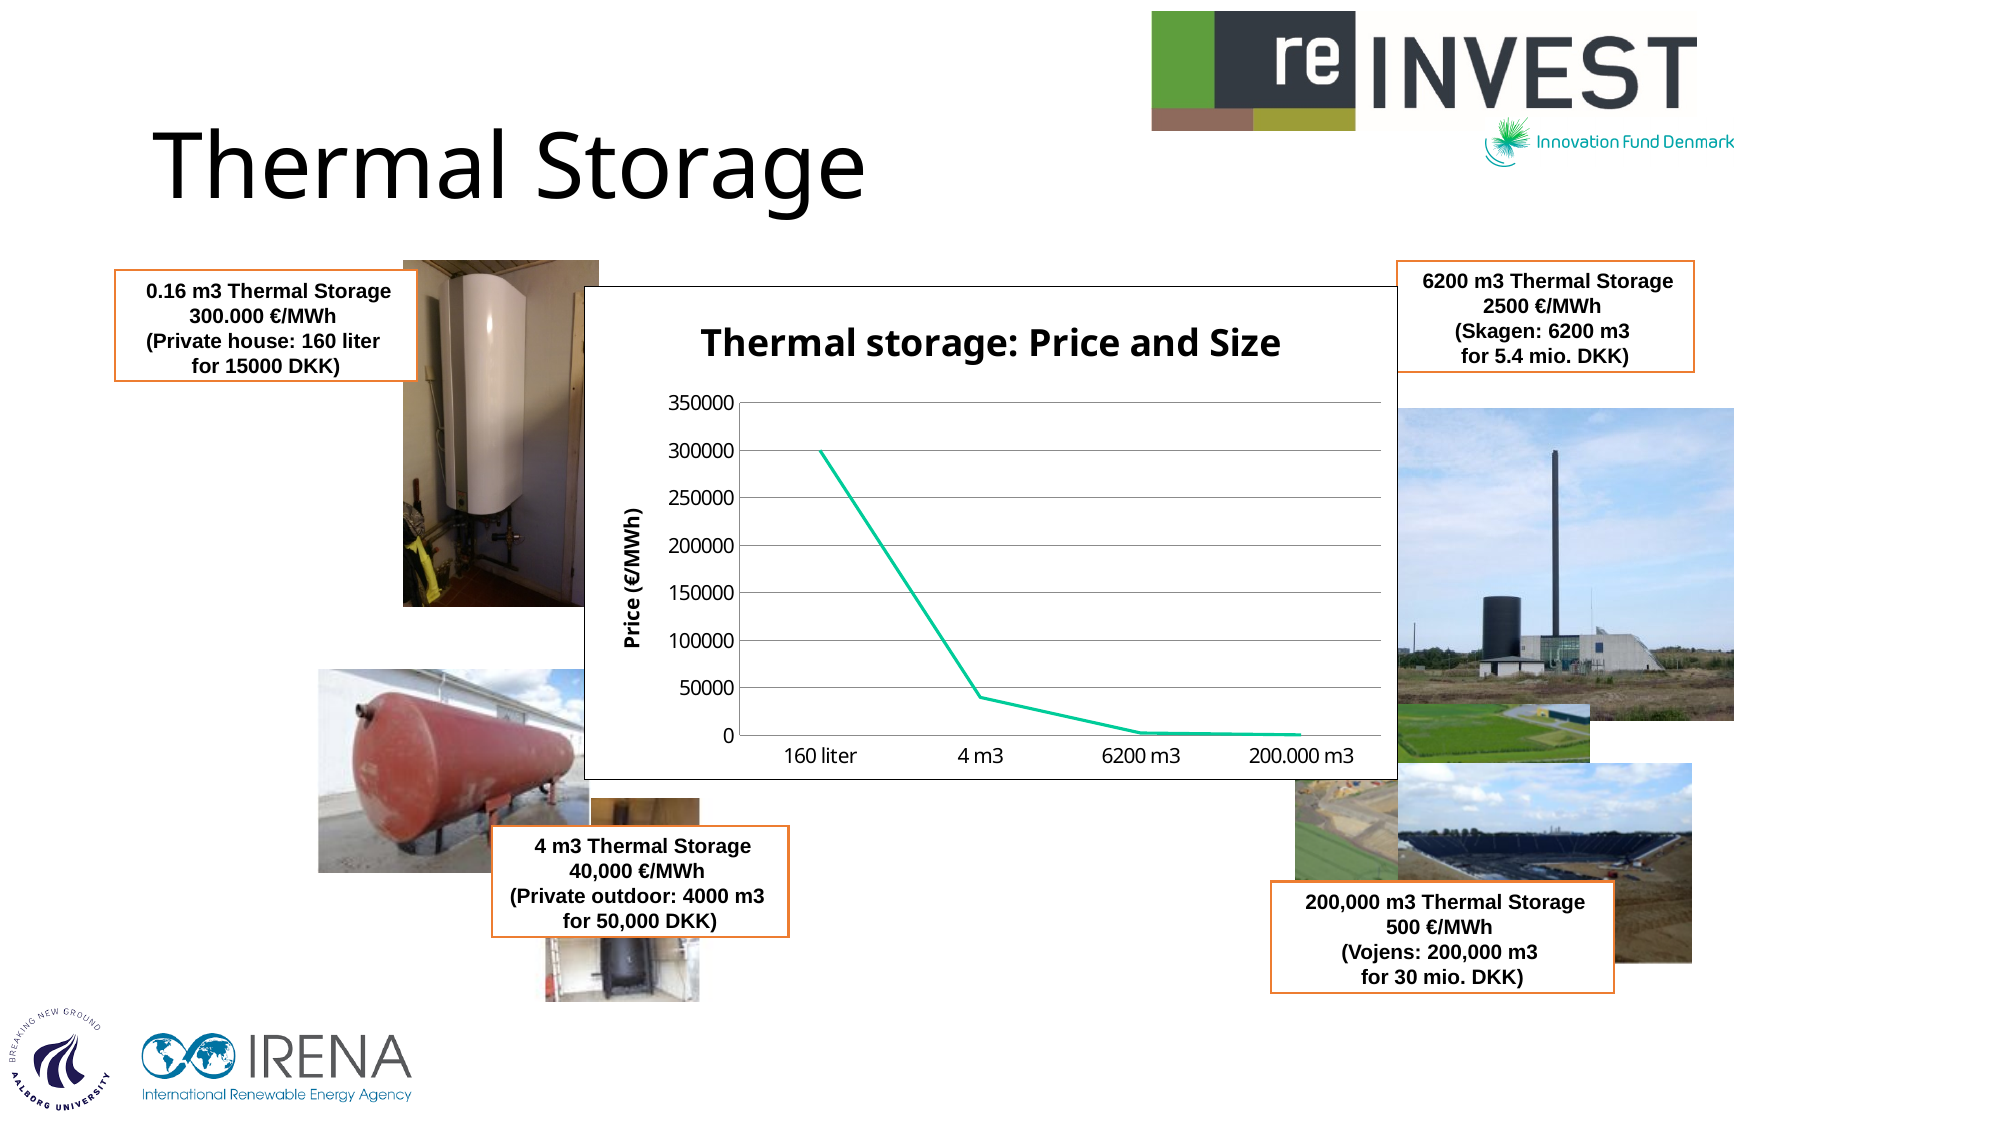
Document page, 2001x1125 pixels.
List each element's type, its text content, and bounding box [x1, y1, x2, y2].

picture [137, 1029, 414, 1103]
picture [403, 260, 599, 607]
picture [1398, 408, 1734, 763]
text_box 6200 m3 Thermal Storage 2500 €/MWh (Skagen: 6200 m3 for 5.4 mio. DKK) [1396, 260, 1695, 373]
text_box 0.16 m3 Thermal Storage 300.000 €/MWh (Private house: 160 liter for 15000 DKK) [114, 269, 403, 382]
picture [1151, 11, 1734, 167]
text_box 4 m3 Thermal Storage 40,000 €/MWh (Private outdoor: 4000 m3 for 50,000 DKK) [761, 825, 790, 938]
picture [317, 669, 761, 1002]
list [1398, 763, 1692, 964]
title Thermal Storage [137, 59, 1863, 278]
picture [1295, 780, 1398, 894]
chart [584, 286, 1398, 780]
picture [0, 1000, 118, 1118]
text_box 200,000 m3 Thermal Storage 500 €/MWh (Vojens: 200,000 m3 for 30 mio. DKK) [1270, 880, 1615, 994]
